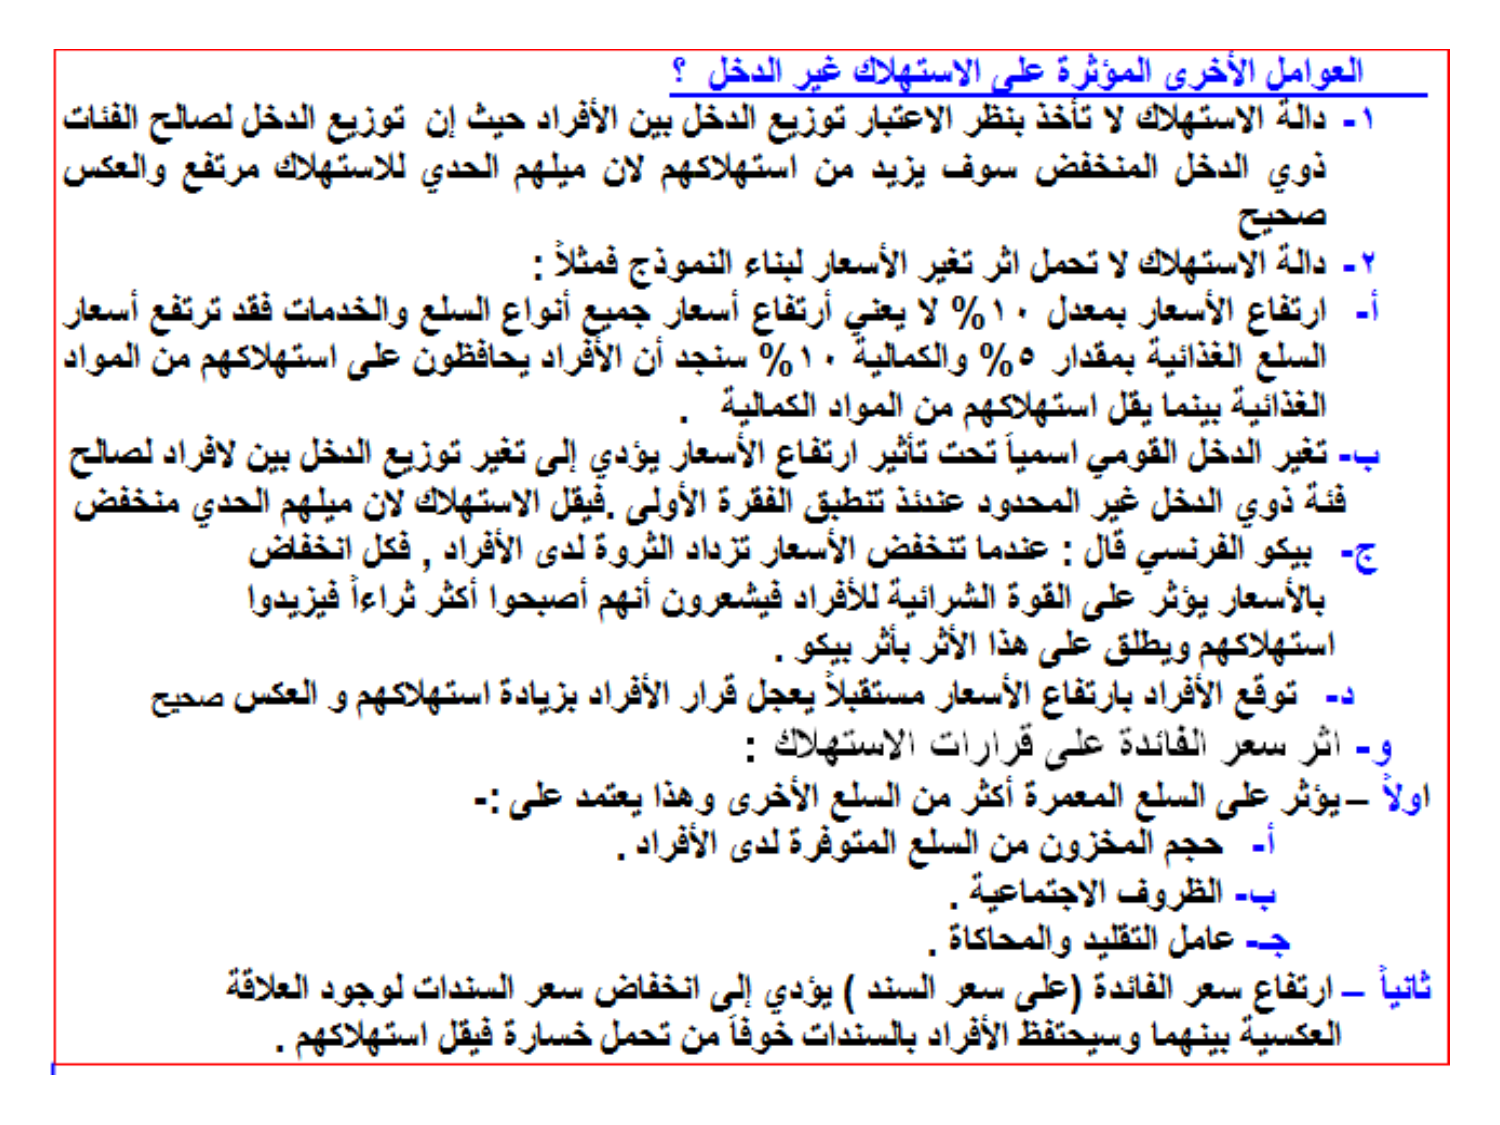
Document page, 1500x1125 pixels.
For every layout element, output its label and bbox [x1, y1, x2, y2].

list [49, 49, 1451, 1076]
